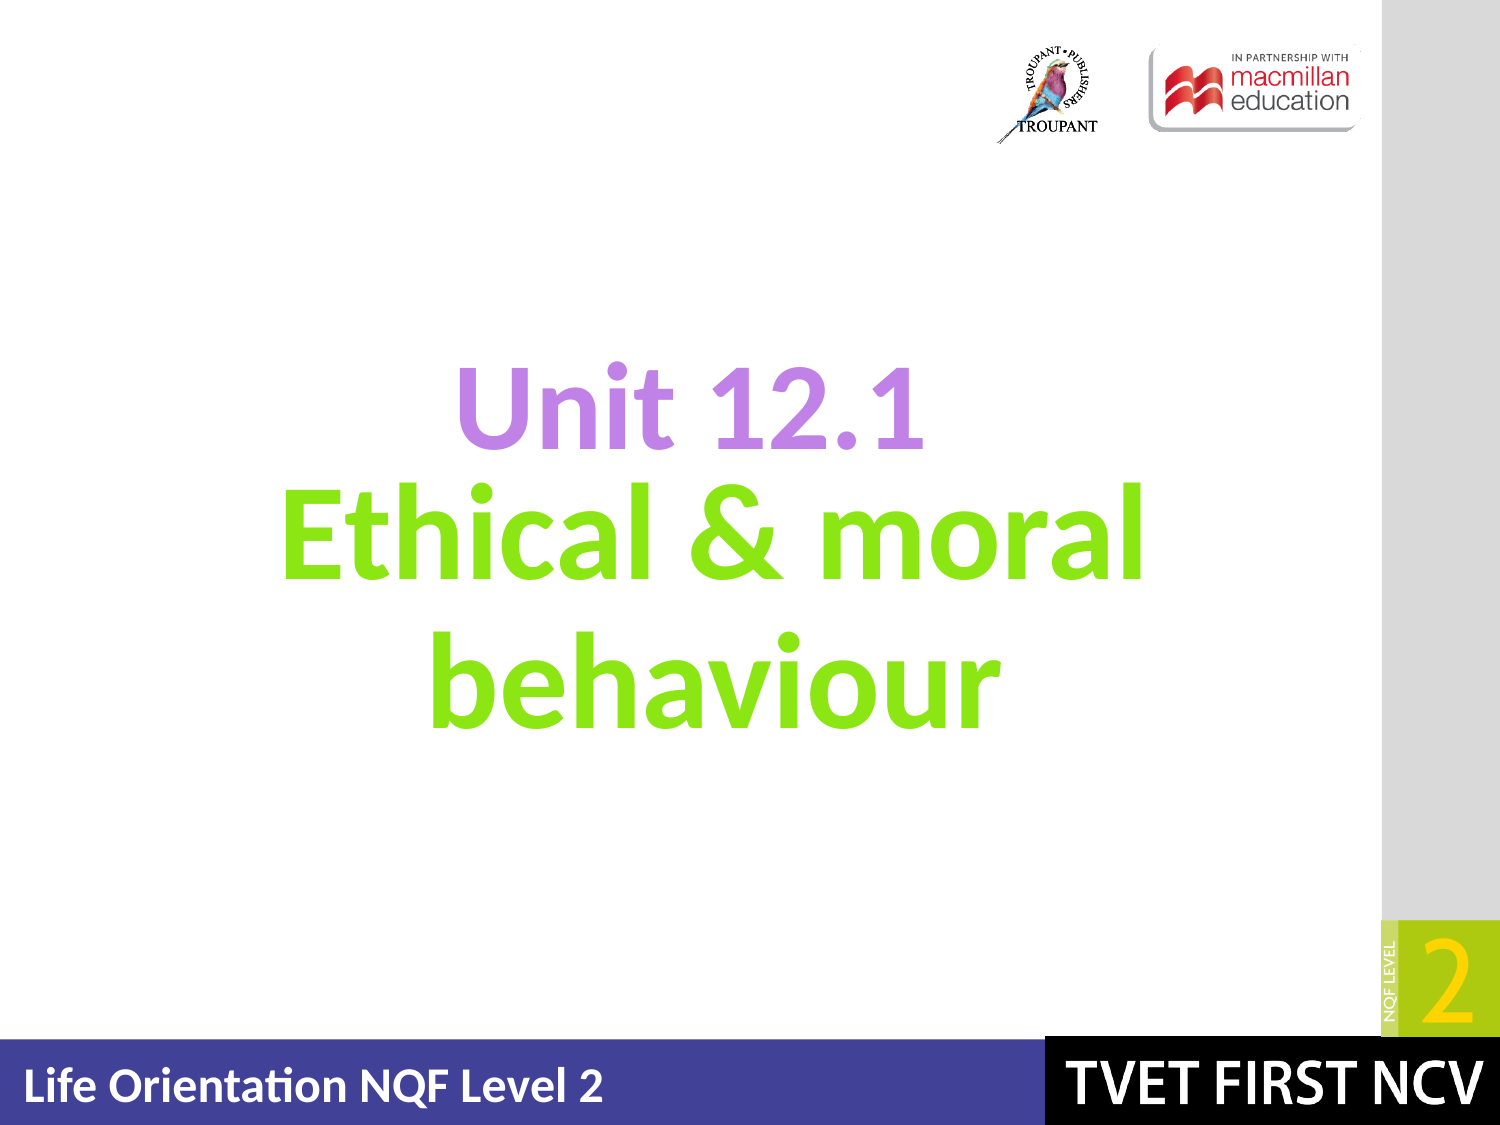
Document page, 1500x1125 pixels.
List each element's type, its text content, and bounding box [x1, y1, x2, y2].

title Ethical & moral behaviour [89, 454, 1340, 766]
picture [1381, 920, 1500, 1037]
picture [1065, 1050, 1484, 1120]
list Unit 12.1 [42, 333, 1340, 454]
picture [994, 42, 1361, 147]
